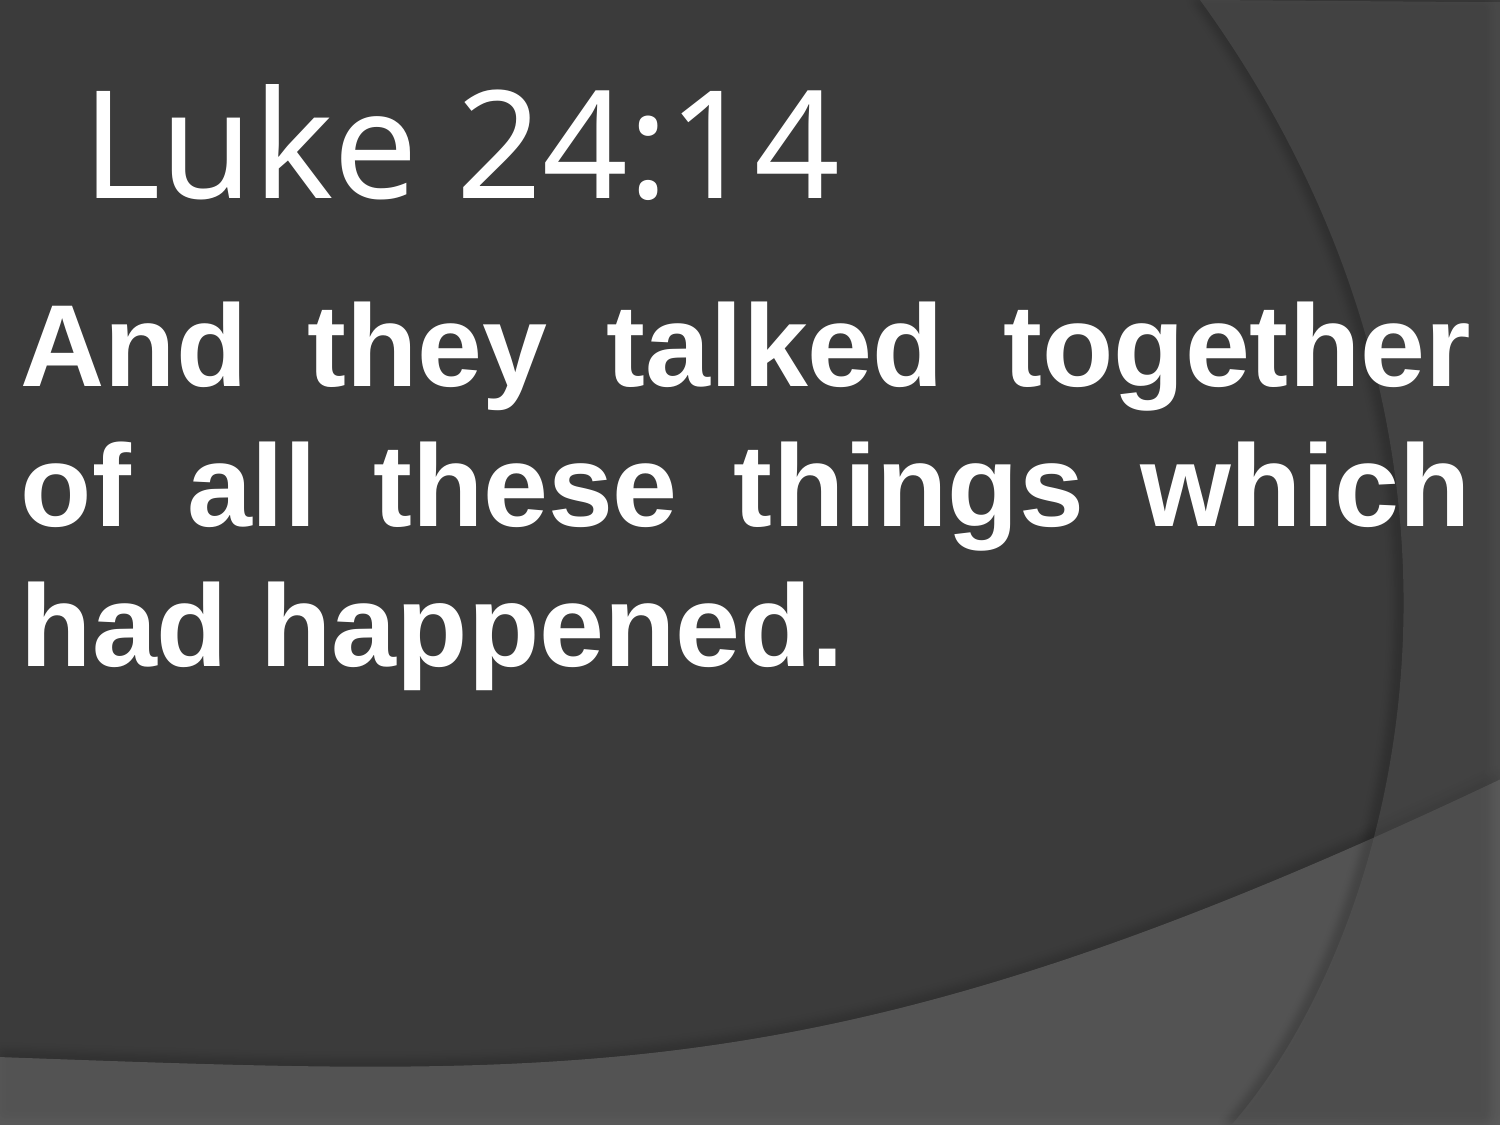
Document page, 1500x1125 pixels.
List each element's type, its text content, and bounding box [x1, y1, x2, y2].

title Luke 24:14 [75, 45, 1300, 233]
list And they talked together of all these things which had happened. [0, 262, 1488, 1125]
